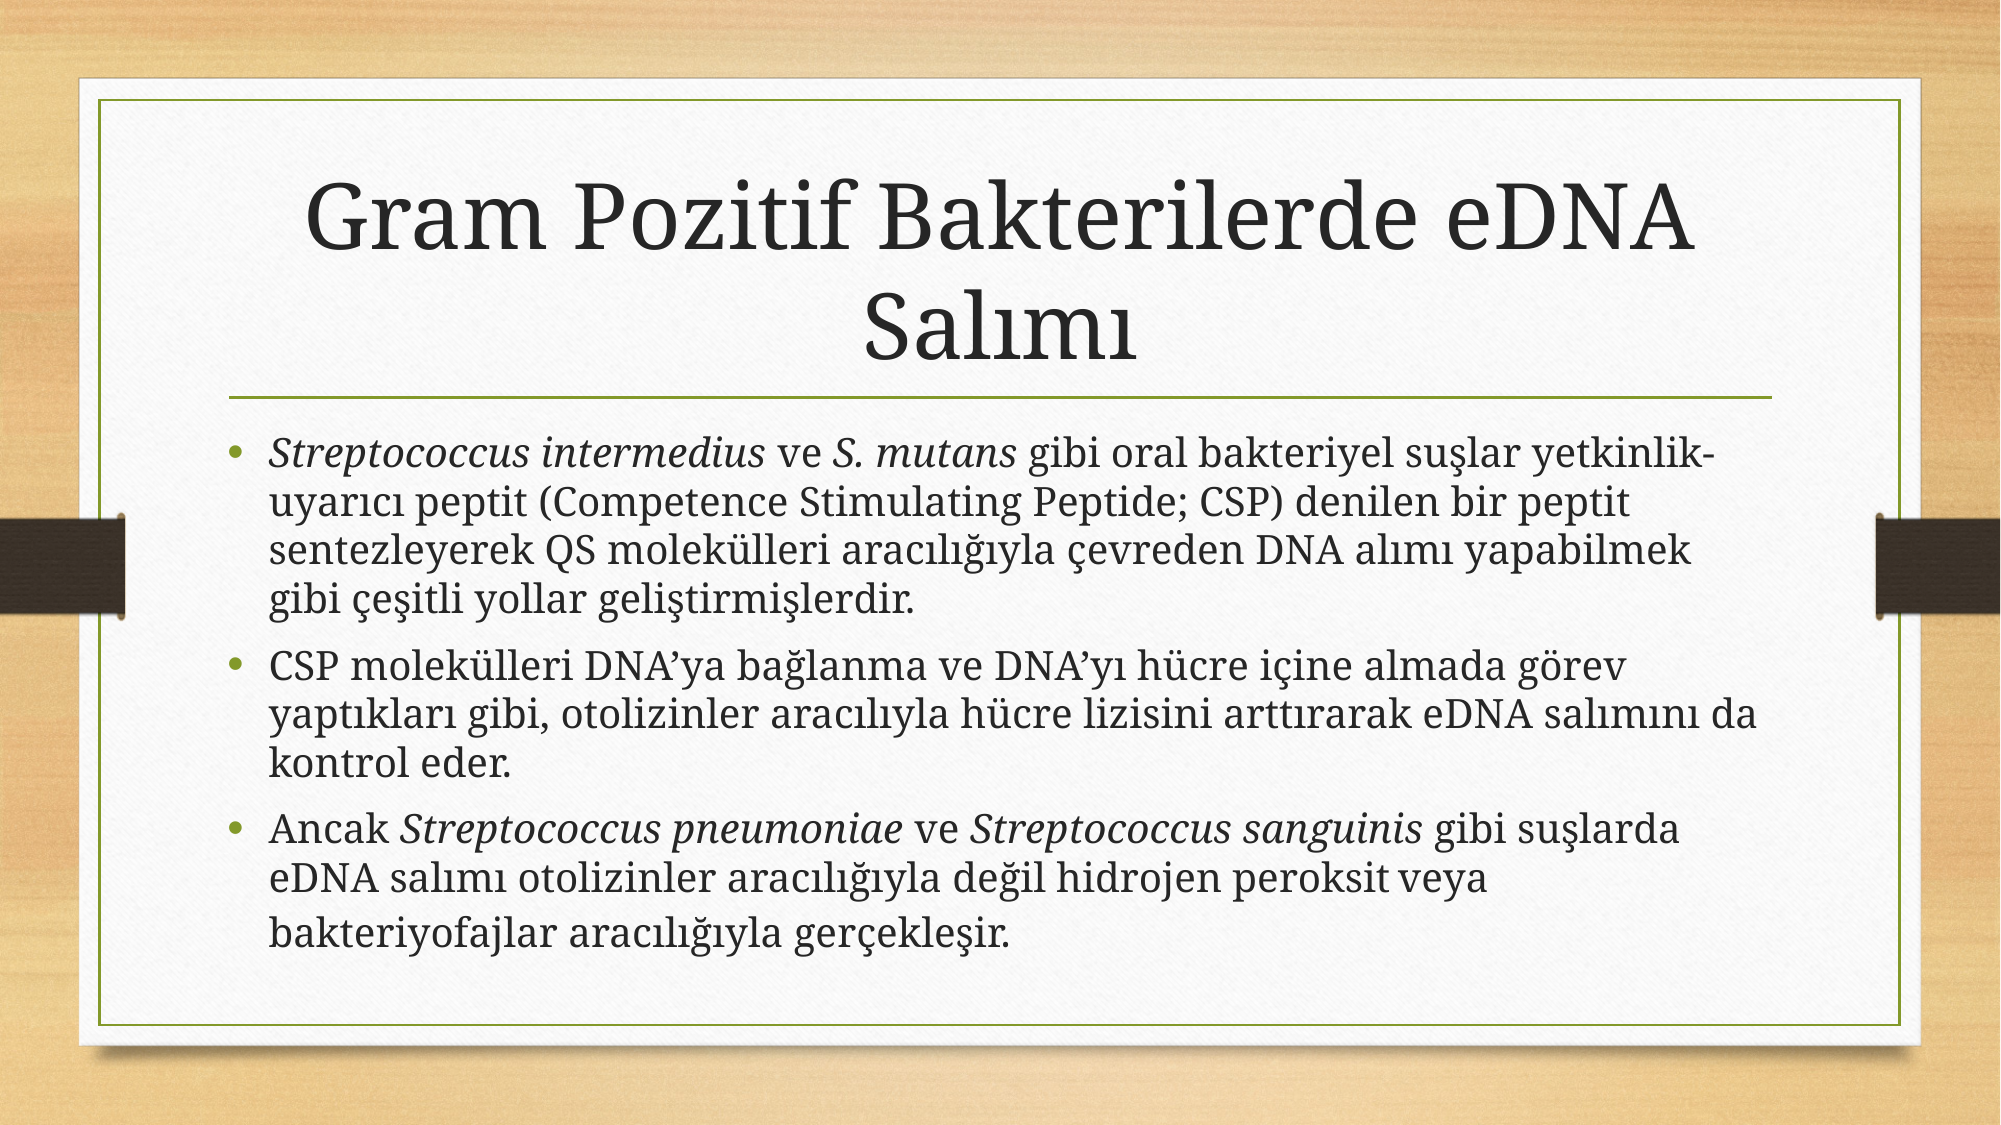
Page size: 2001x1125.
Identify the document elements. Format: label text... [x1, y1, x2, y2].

title Gram Pozitif Bakterilerde eDNA Salımı [212, 161, 1788, 375]
picture [0, 0, 2001, 1125]
list Streptococcus intermedius ve S. mutans gibi oral bakteriyel suşlar yetkinlik-uyarıcı peptit (Competence Stimulating Peptide; CSP) denilen bir peptit sentezleyerek QS molekülleri aracılığıyla çevreden DNA alımı yapabilmek gibi çeşitli yollar geliştirmişlerdir. CSP molekülleri DNA’ya bağlanma ve DNA’yı hücre içine almada görev yaptıkları gibi, otolizinler aracılıyla hücre lizisini arttırarak eDNA salımını da kontrol eder. Ancak Streptococcus pneumoniae ve Streptococcus sanguinis gibi suşlarda eDNA salımı otolizinler aracılığıyla değil hidrojen peroksit veya bakteriyofajlar aracılığıyla gerçekleşir. [212, 419, 1788, 964]
